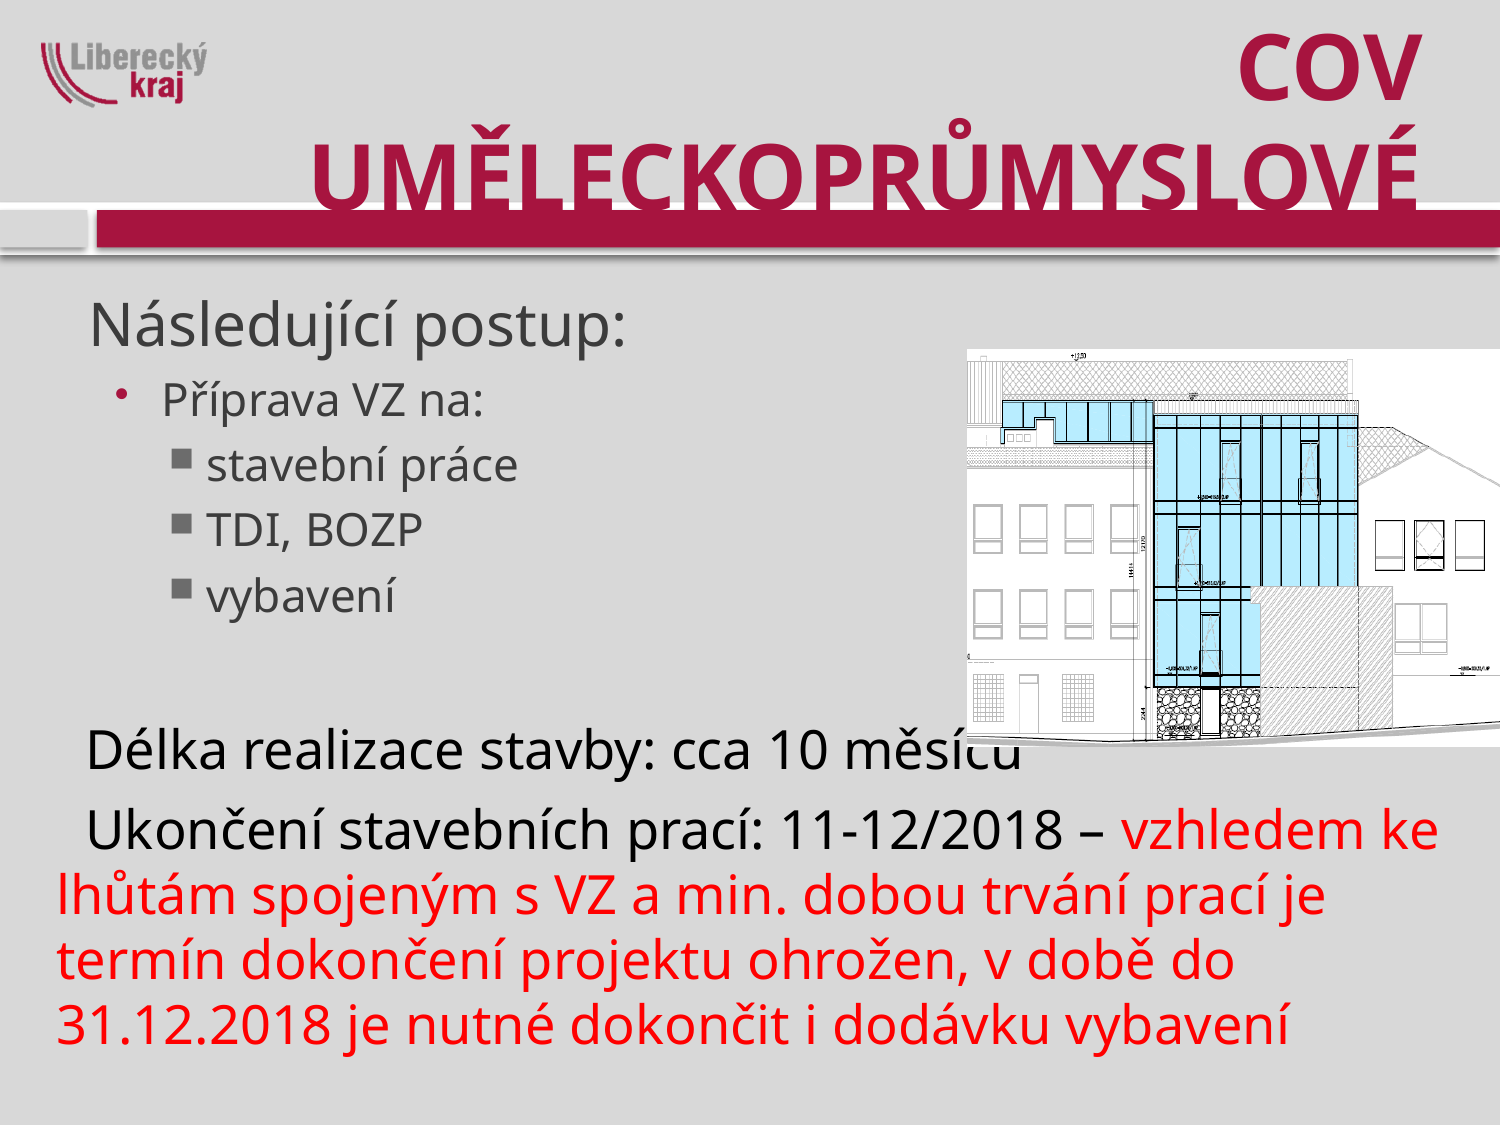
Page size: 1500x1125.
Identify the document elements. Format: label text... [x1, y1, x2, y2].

title COV Uměleckoprůmyslové [206, 37, 1438, 200]
picture [967, 349, 1500, 747]
picture [41, 42, 206, 108]
list Následující postup: Příprava VZ na: stavební práce TDI, BOZP vybavení Délka realizace stavby: cca 10 měsíců Ukončení stavebních prací: 11-12/2018 – vzhledem ke lhůtám spojeným s VZ a min. dobou trvání prací je termín dokončení projektu ohrožen, v době do 31.12.2018 je nutné dokončit i dodávku vybavení [41, 278, 1459, 1083]
